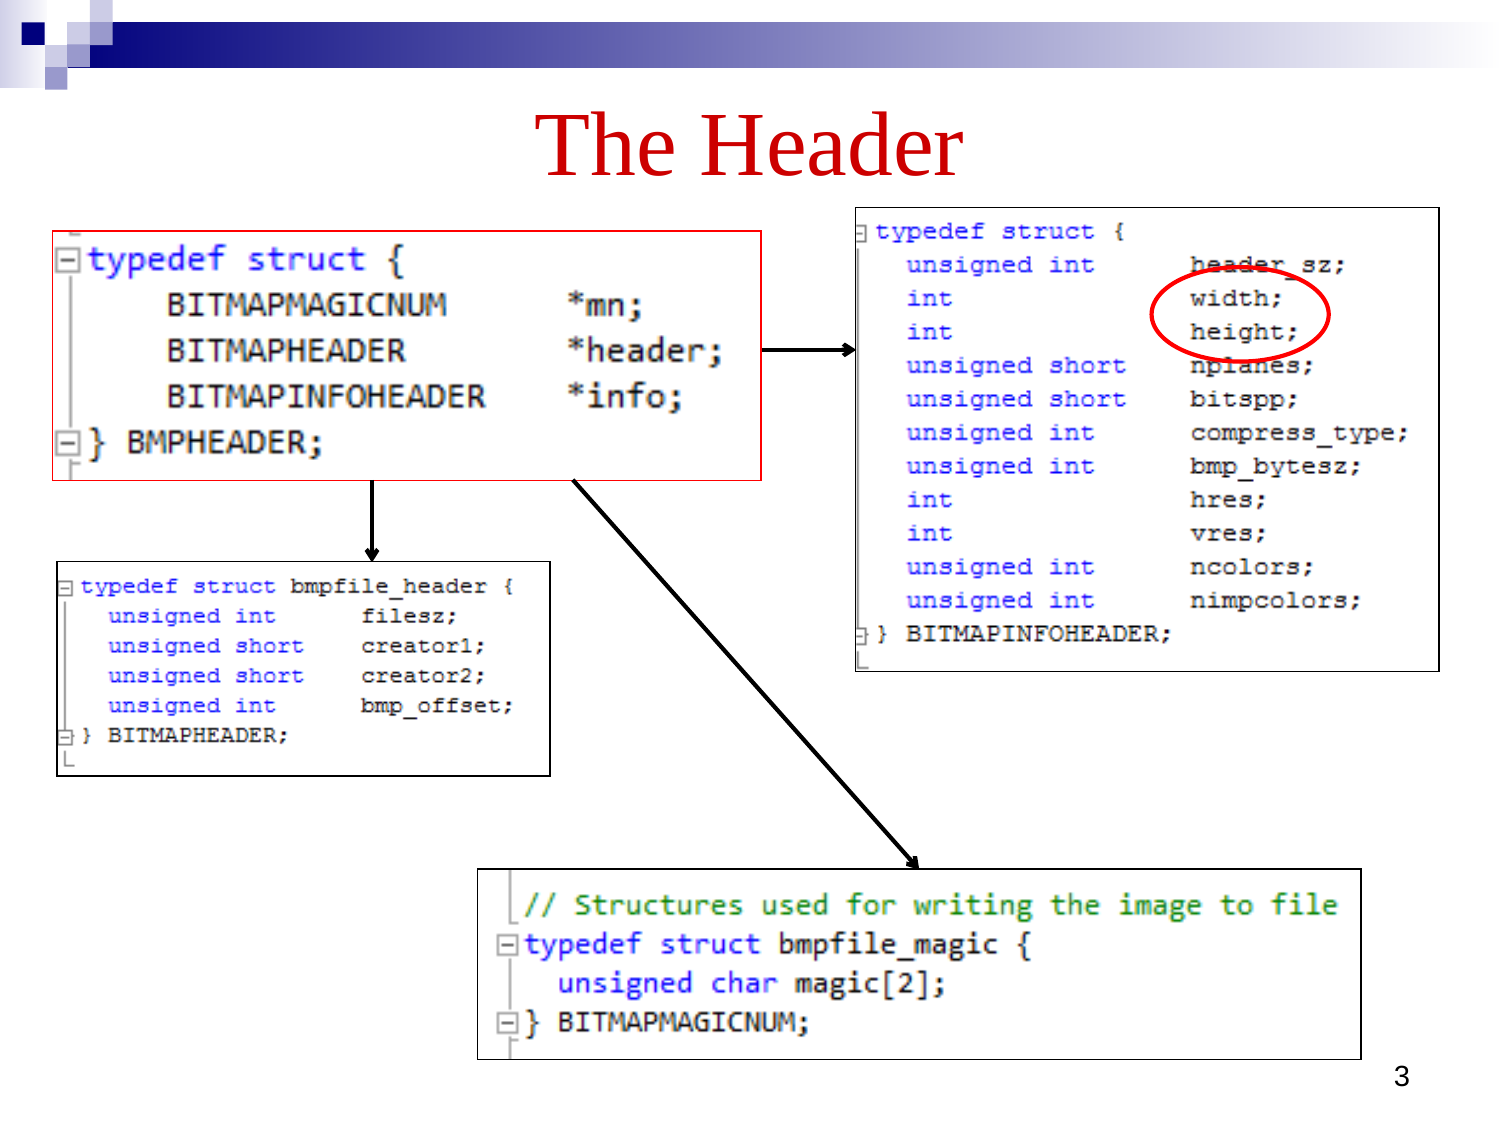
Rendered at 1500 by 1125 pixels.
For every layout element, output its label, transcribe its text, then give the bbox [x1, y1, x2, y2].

picture [856, 207, 1439, 672]
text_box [572, 479, 920, 870]
picture [57, 562, 550, 776]
picture [478, 869, 1361, 1059]
picture [52, 231, 761, 480]
text_box 3 [1074, 1050, 1425, 1088]
text_box The Header [74, 45, 1425, 233]
